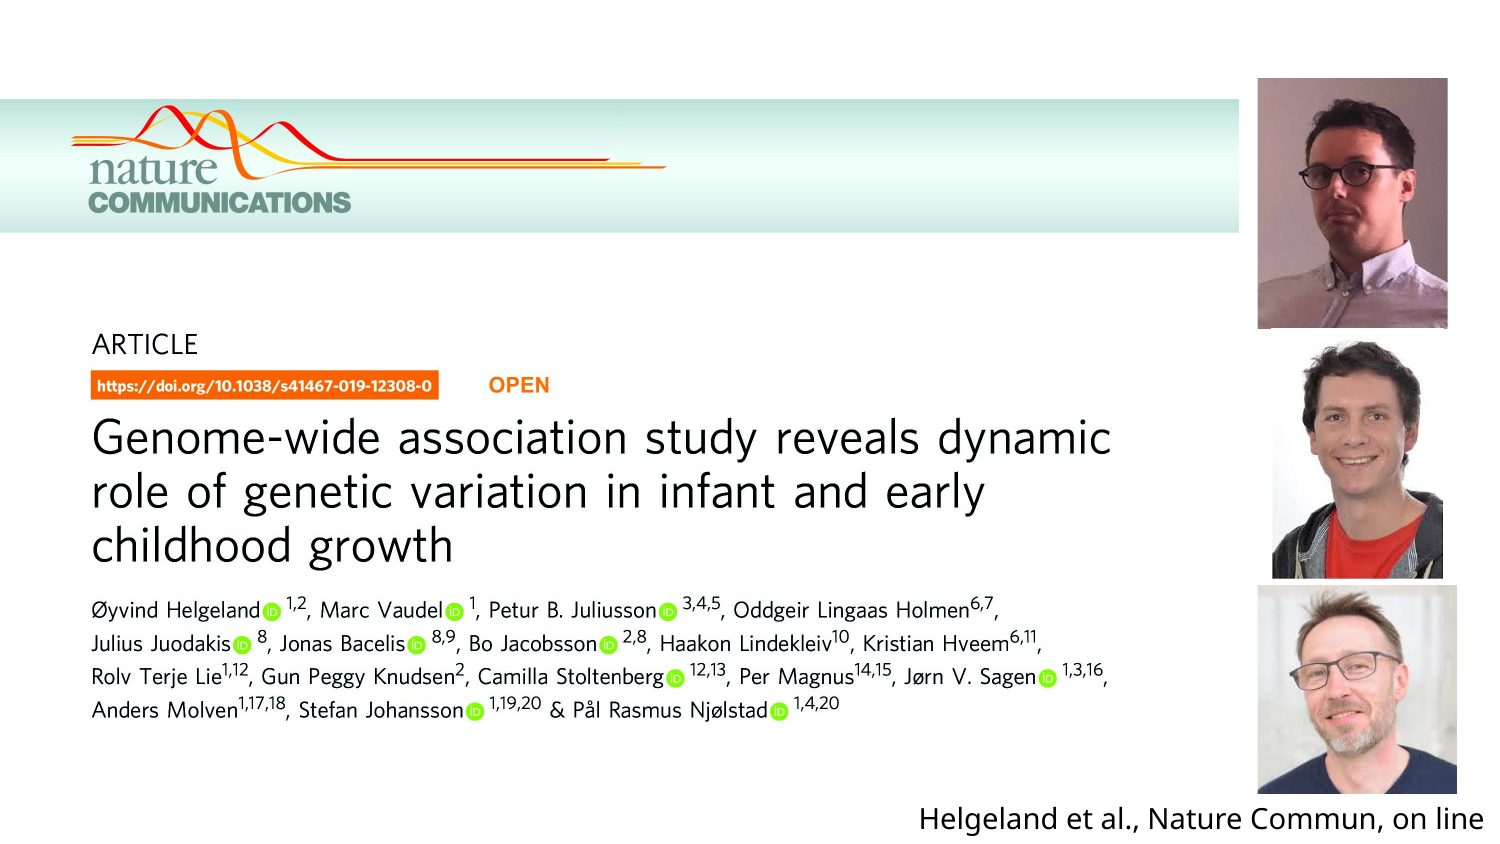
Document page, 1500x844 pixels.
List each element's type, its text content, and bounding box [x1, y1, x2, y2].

picture [1257, 78, 1448, 580]
picture [1257, 585, 1458, 795]
picture [0, 99, 1239, 745]
text_box Helgeland et al., Nature Commun, on line [689, 793, 1500, 843]
